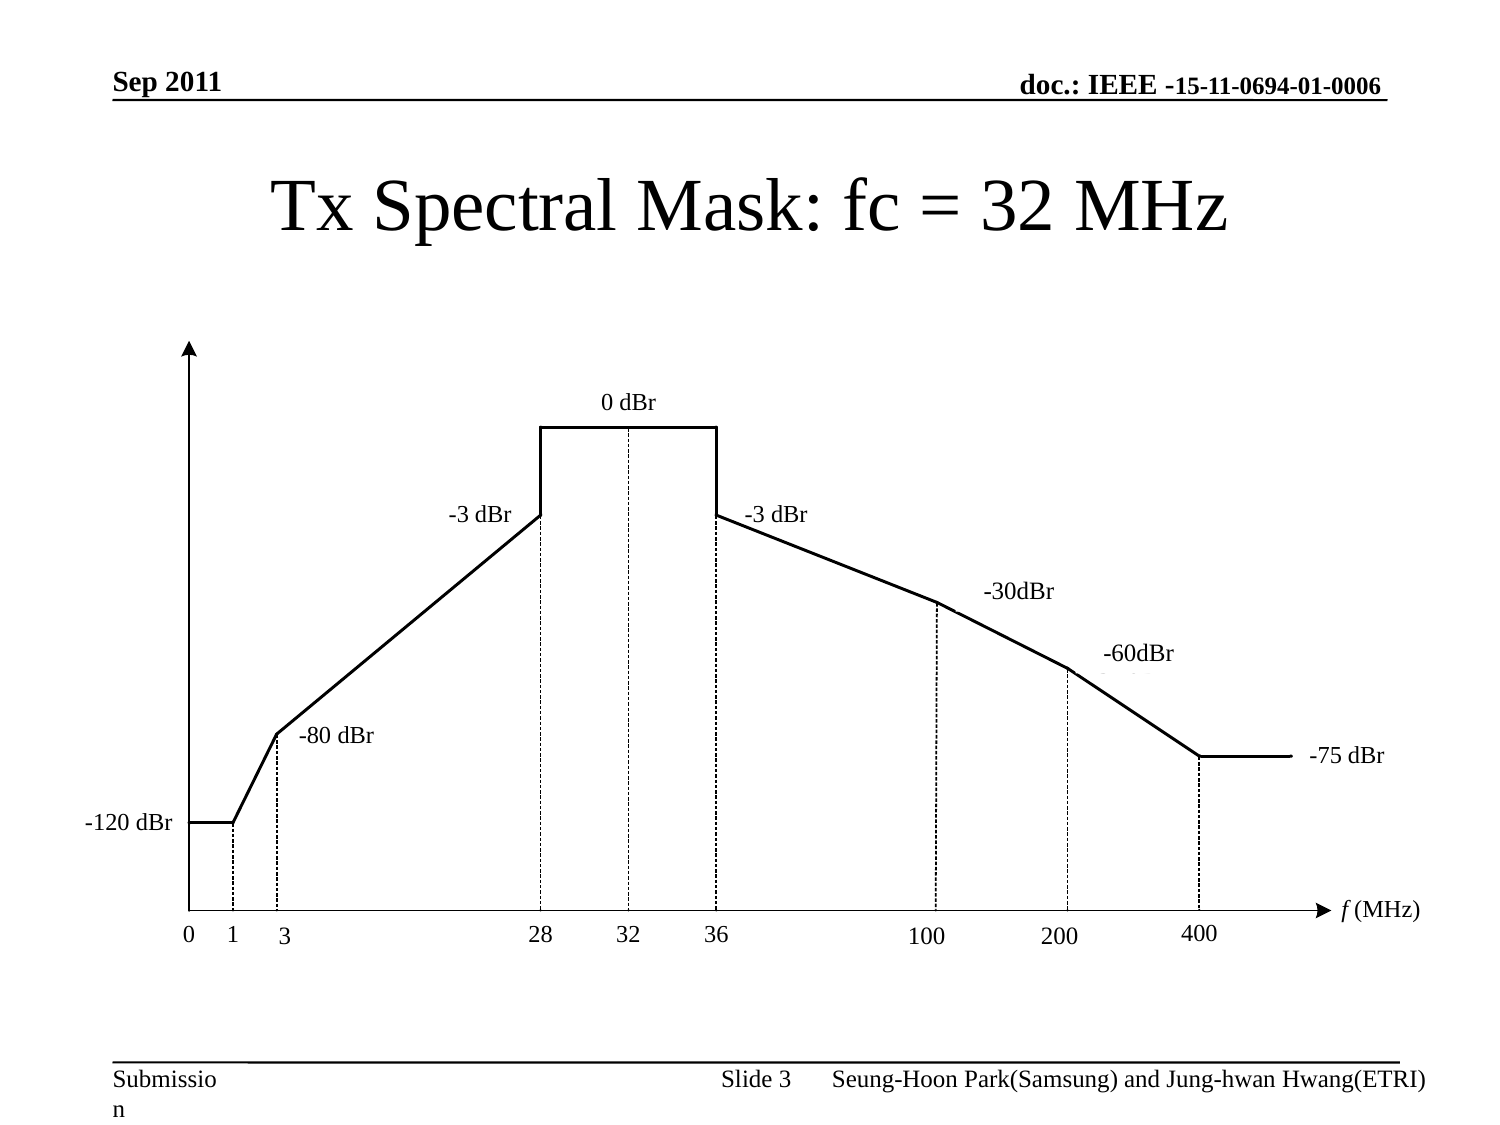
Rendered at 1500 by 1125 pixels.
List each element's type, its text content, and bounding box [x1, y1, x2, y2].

footer Seung-Hoon Park(Samsung) and Jung-hwan Hwang(ETRI) [785, 1061, 1427, 1124]
title Tx Spectral Mask: fc = 32 MHz [112, 112, 1388, 288]
slide_number Slide 3 [712, 1061, 785, 1093]
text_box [81, 337, 1424, 953]
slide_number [112, 61, 376, 98]
